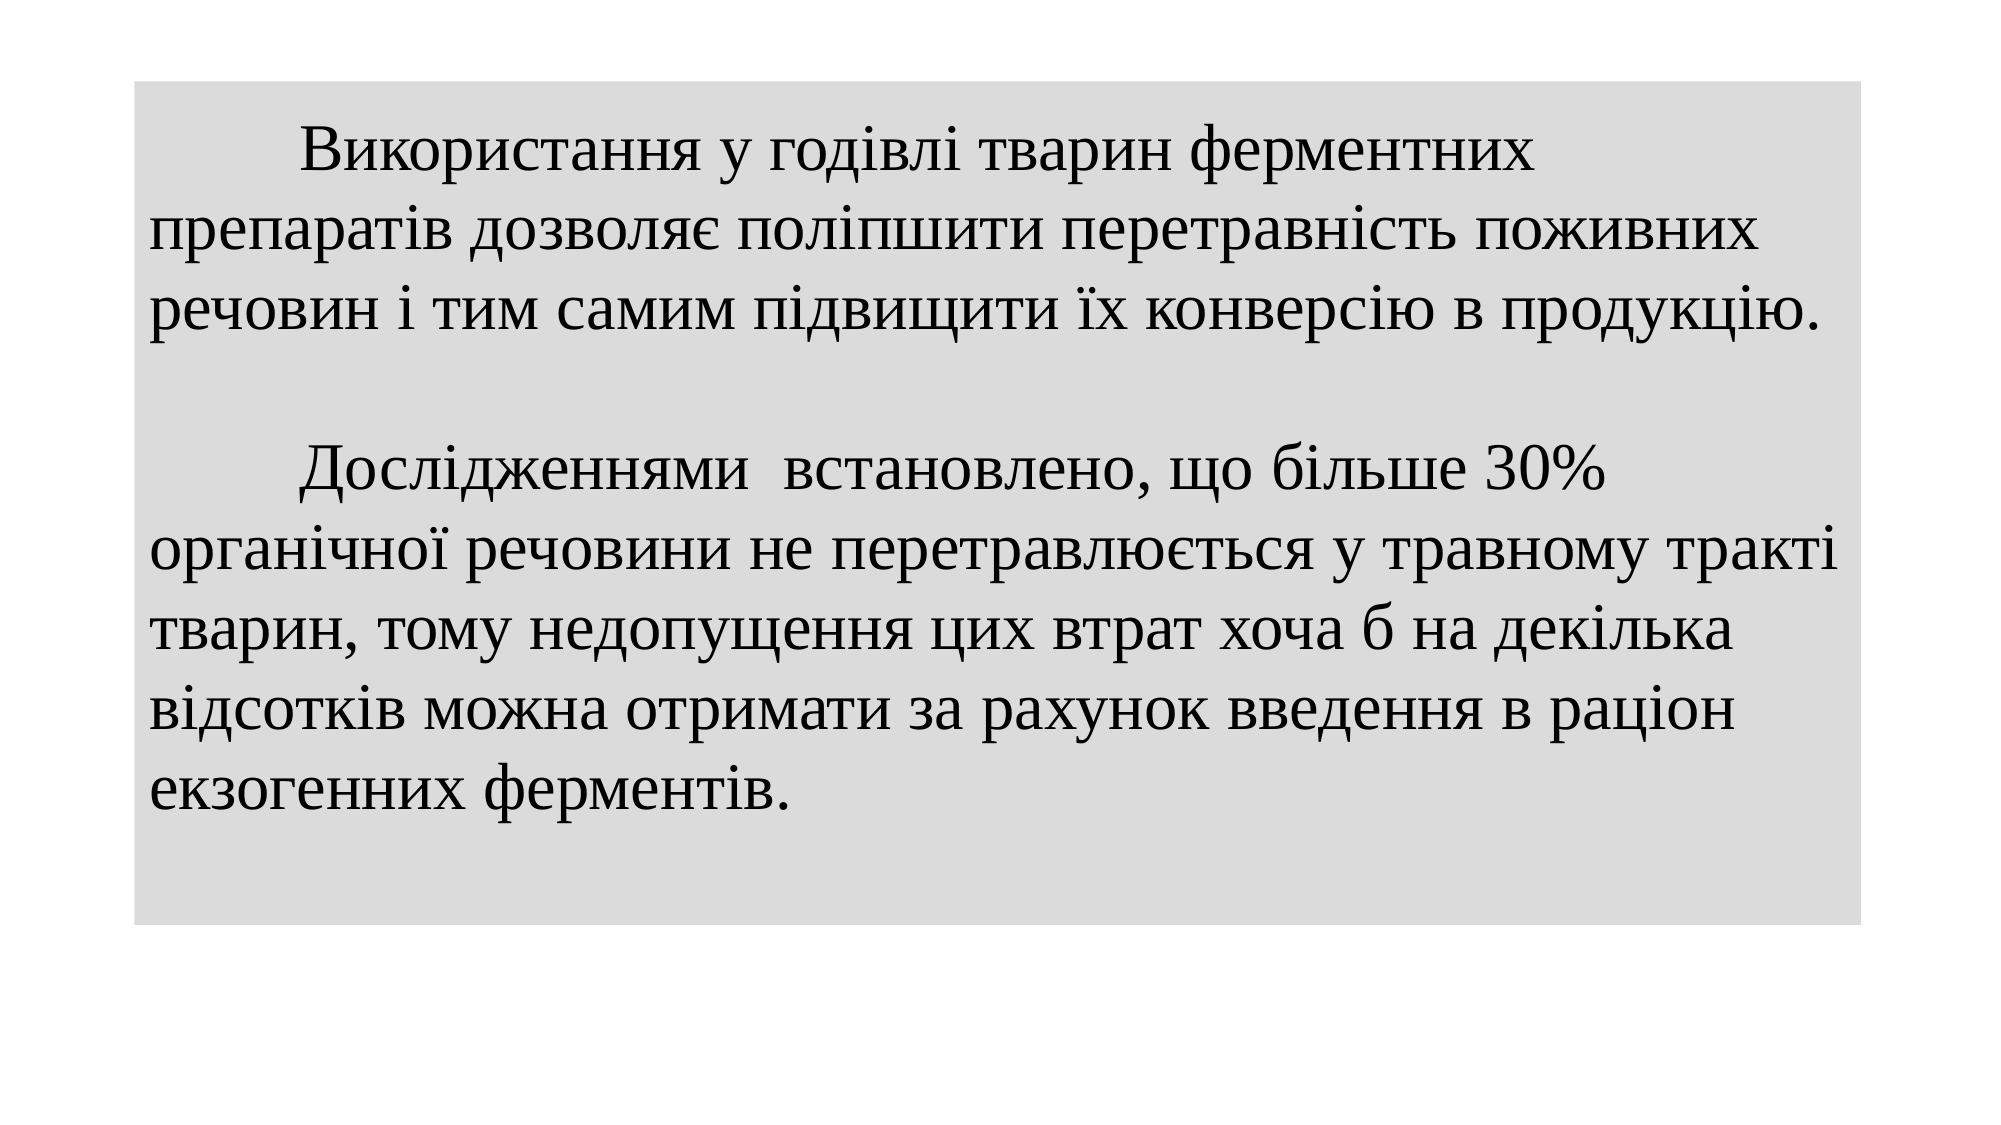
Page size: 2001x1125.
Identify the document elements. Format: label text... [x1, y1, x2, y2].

title Використання у годівлі тварин ферментних препаратів дозволяє поліпшити перетравність поживних речовин і тим самим підвищити їх конверсію в продукцію. Дослідженнями встановлено, що більше 30% органічної речовини не перетравлюється у травному тракті тварин, тому недопущення цих втрат хоча б на декілька відсотків можна отримати за рахунок введення в раціон екзогенних ферментів. [134, 81, 1861, 925]
